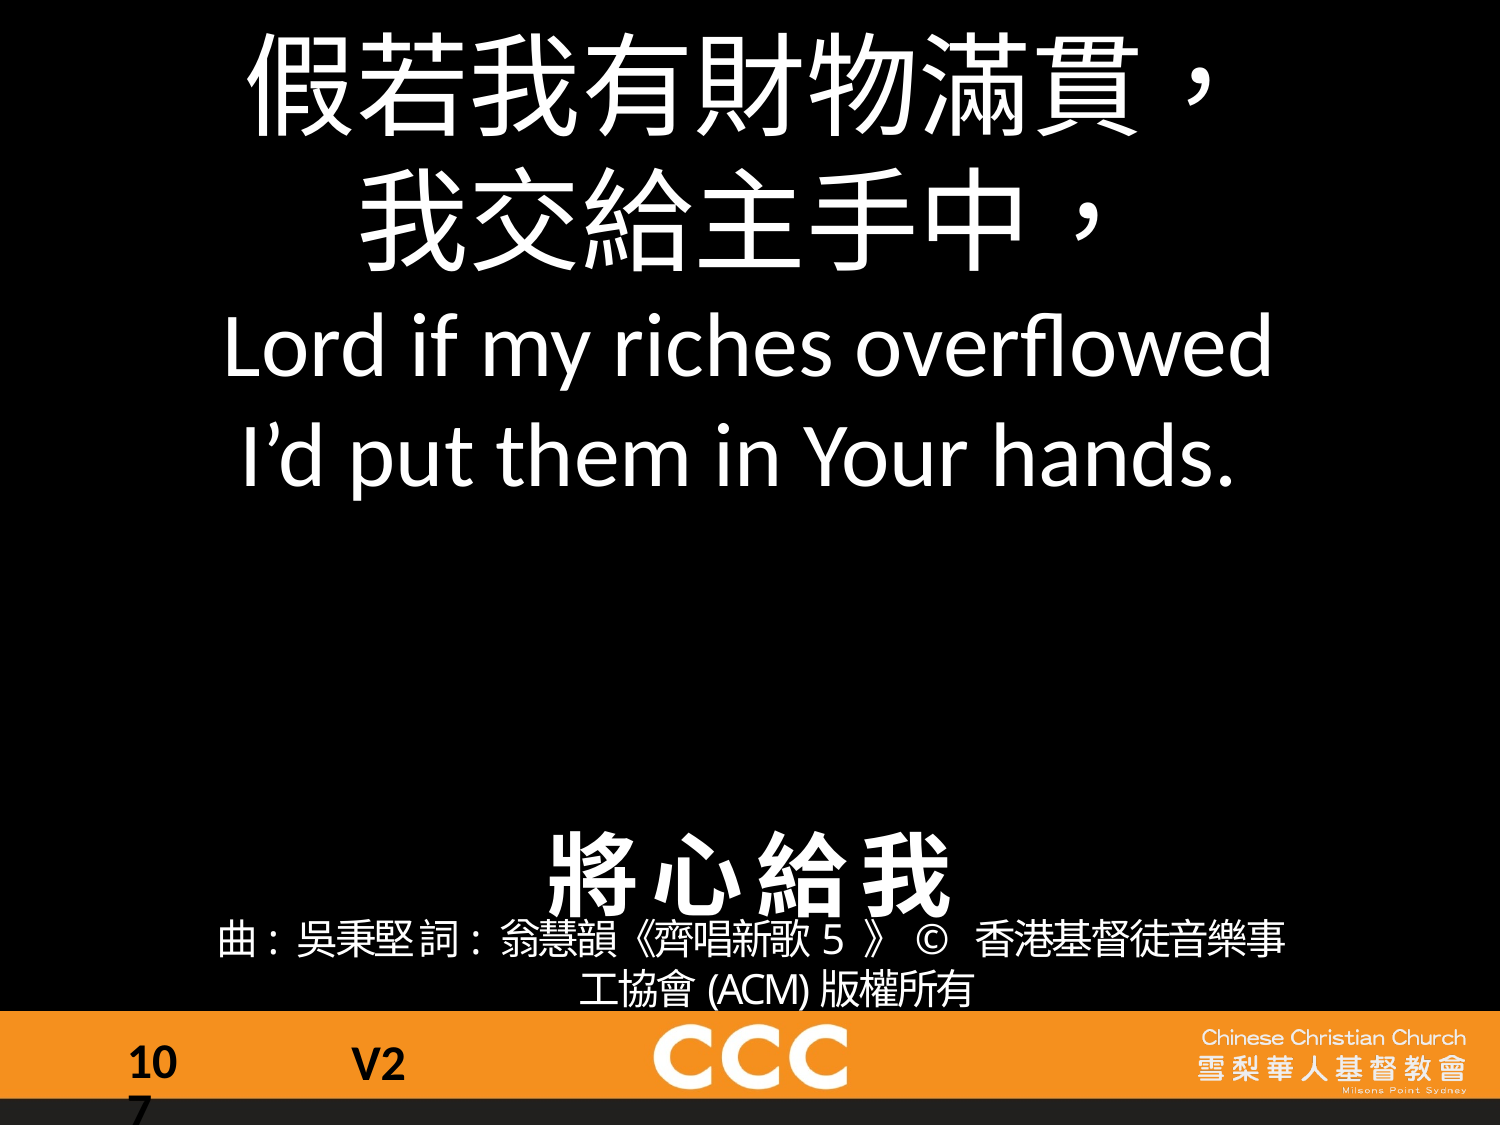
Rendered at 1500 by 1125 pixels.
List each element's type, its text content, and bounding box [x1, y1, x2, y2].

text_box V2 [336, 1023, 486, 1099]
text_box 假若我有財物滿貫， 我交給主手中， Lord if my riches overflowed I’d put them in Your hands. [0, 7, 1500, 647]
slide_number 107 [112, 1020, 215, 1094]
text_box 將心給我 [222, 810, 1278, 936]
picture [0, 1011, 1500, 1125]
text_box 曲: 吳秉堅 詞: 翁慧韻《齊唱新歌5 》© 香港基督徒音樂事工協會(ACM)版權所有 [194, 905, 1306, 1020]
